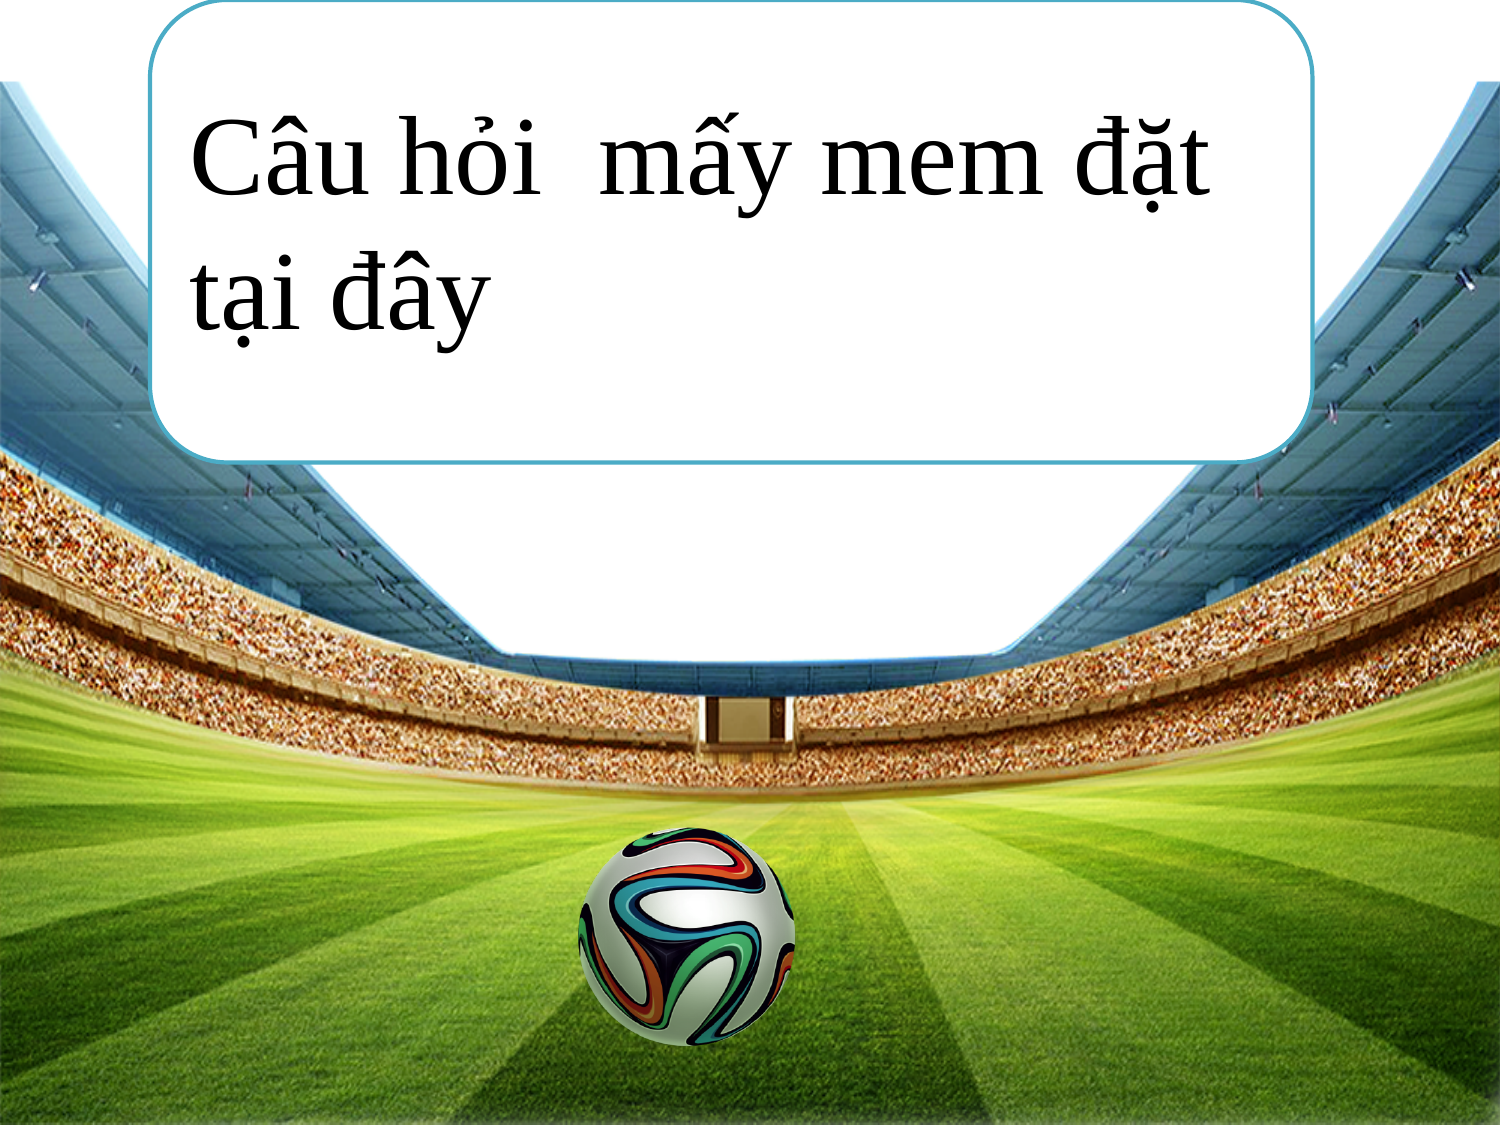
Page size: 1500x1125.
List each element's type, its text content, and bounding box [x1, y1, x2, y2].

picture [0, 0, 1500, 1125]
text_box [147, 0, 1315, 465]
text_box Câu hỏi mấy mem đặt tại đây [174, 74, 1288, 360]
